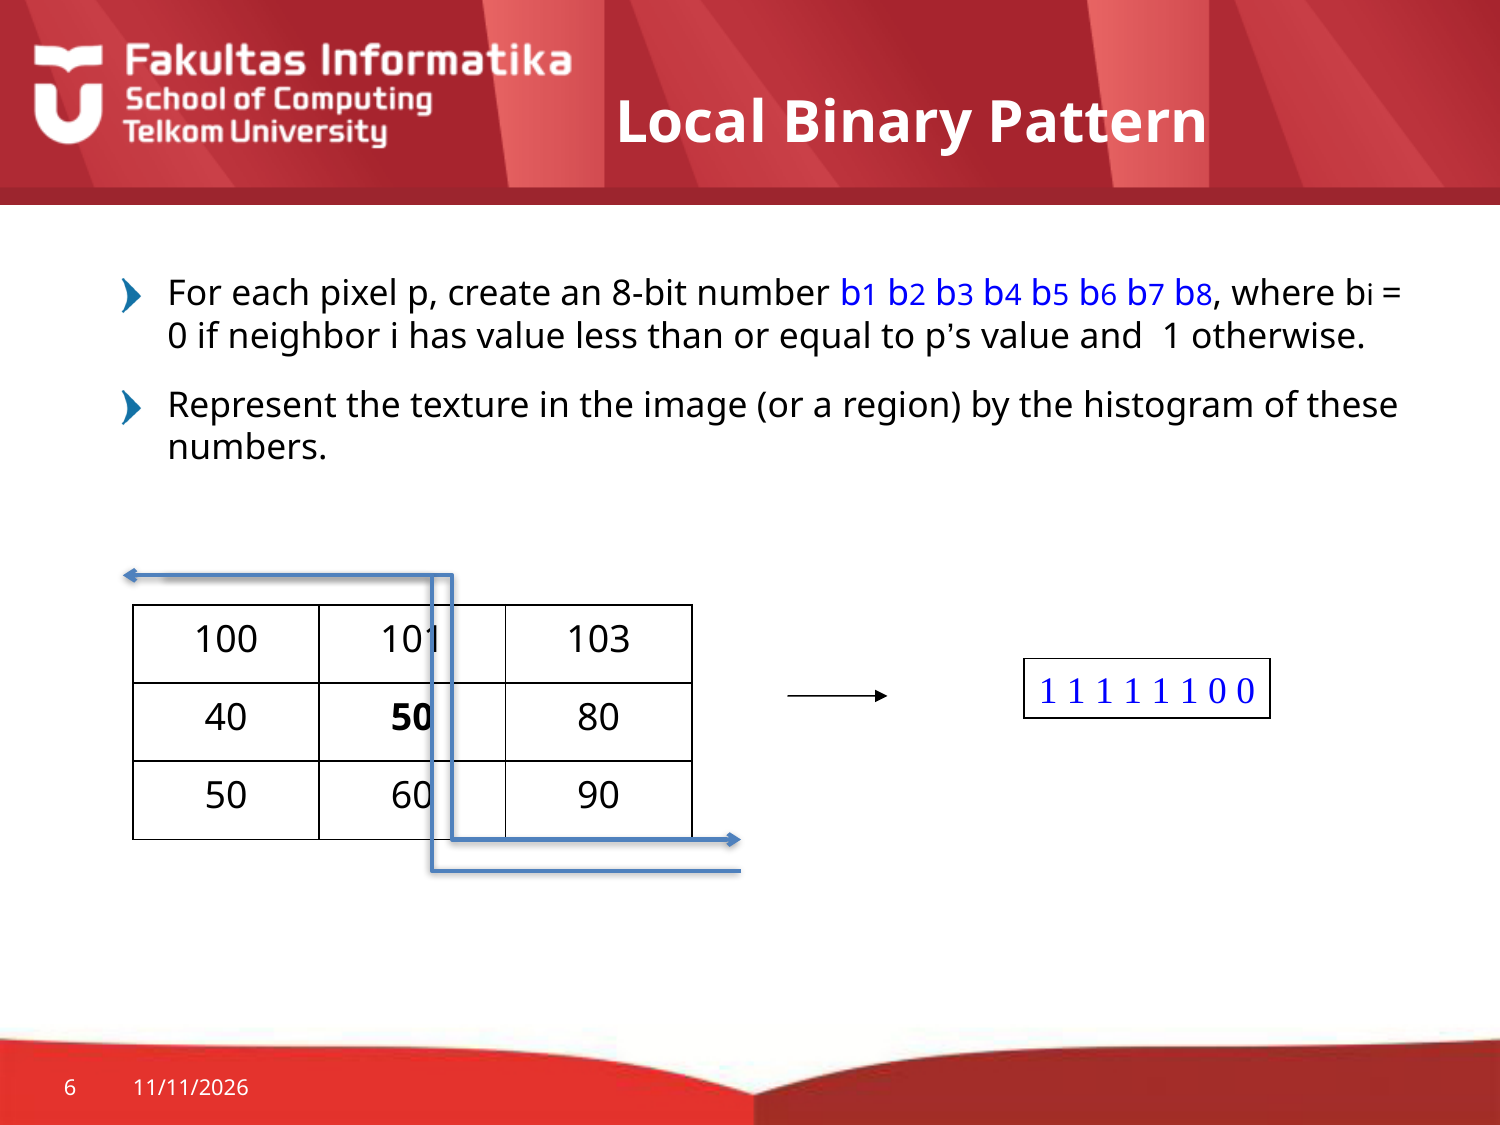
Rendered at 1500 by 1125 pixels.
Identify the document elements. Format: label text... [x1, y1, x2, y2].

text_box [787, 689, 888, 703]
list For each pixel p, create an 8-bit number b1 b2 b3 b4 b5 b6 b7 b8, where bi = 0 if neighbor i has value less than or equal to p’s value and 1 otherwise. Represent the texture in the image (or a region) by the histogram of these numbers. [100, 262, 1438, 506]
slide_number 6 [63, 1058, 123, 1119]
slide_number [132, 1058, 403, 1119]
picture [115, 267, 145, 315]
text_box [122, 575, 742, 872]
text_box 1 1 1 1 1 1 0 0 [1023, 658, 1271, 719]
picture [0, 1024, 1500, 1125]
picture [115, 379, 145, 427]
picture [0, 0, 1500, 205]
title Local Binary Pattern [600, 37, 1438, 200]
